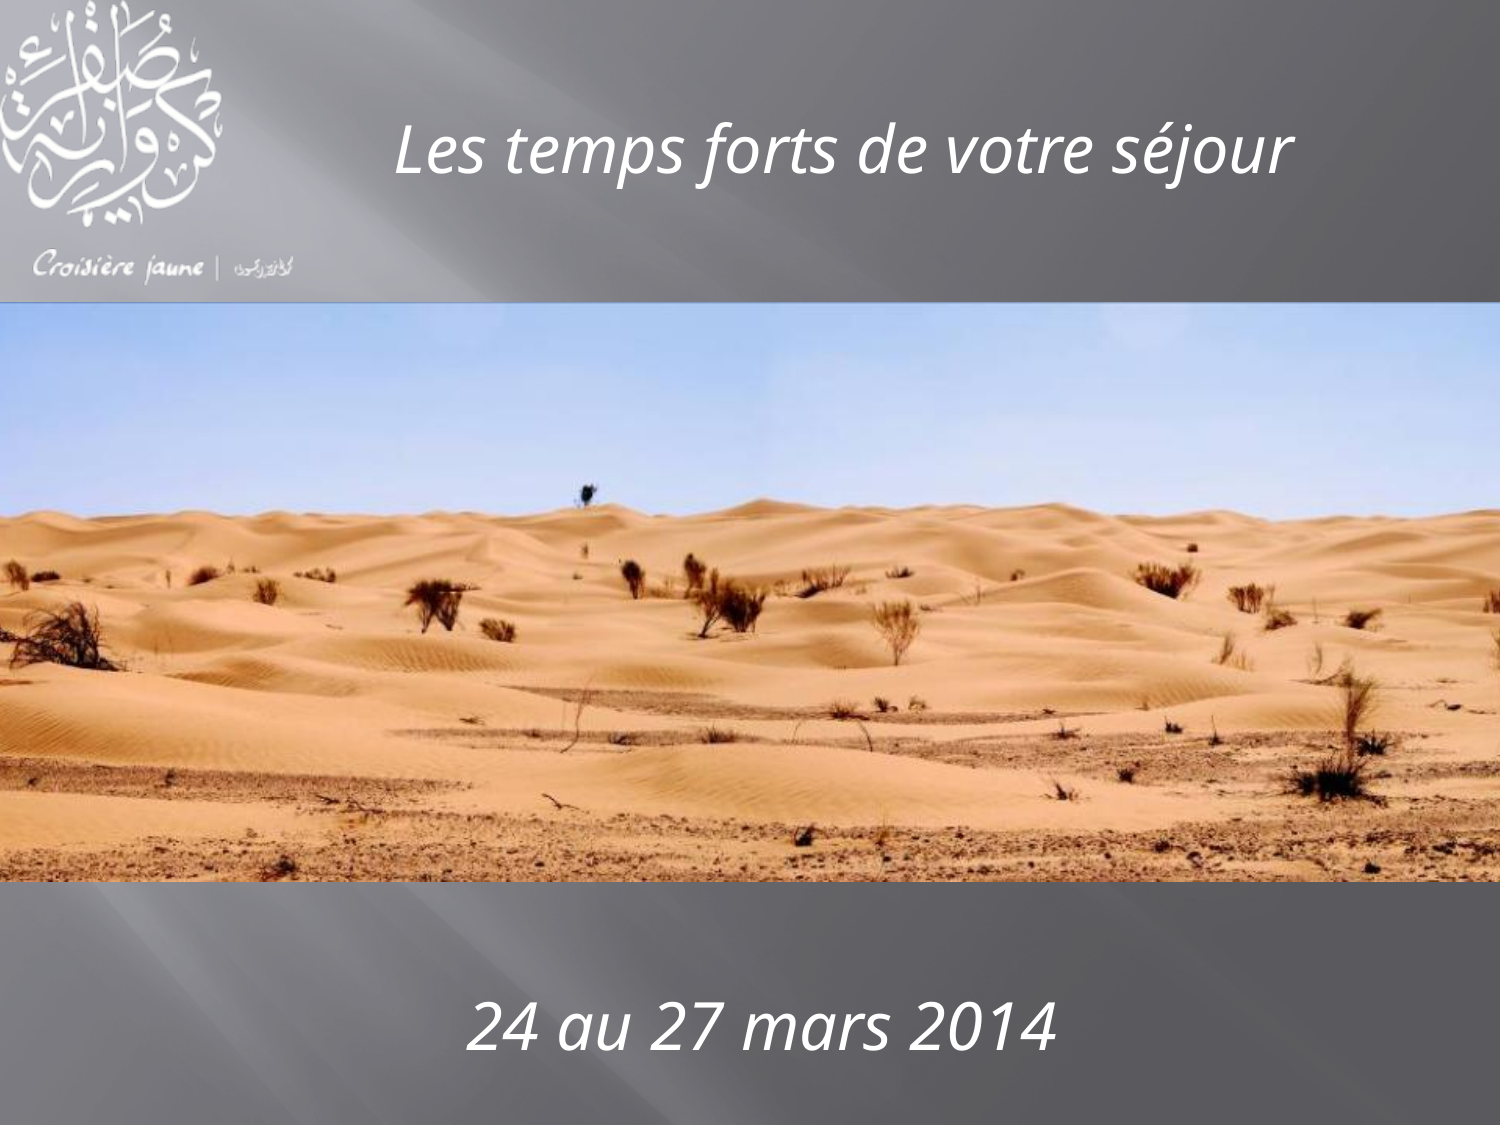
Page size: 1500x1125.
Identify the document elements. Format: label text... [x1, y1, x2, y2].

text_box Les temps forts de votre séjour [333, 99, 1376, 301]
picture [0, 302, 1500, 882]
text_box 24 au 27 mars 2014 [41, 975, 1483, 1083]
picture [0, 0, 293, 286]
